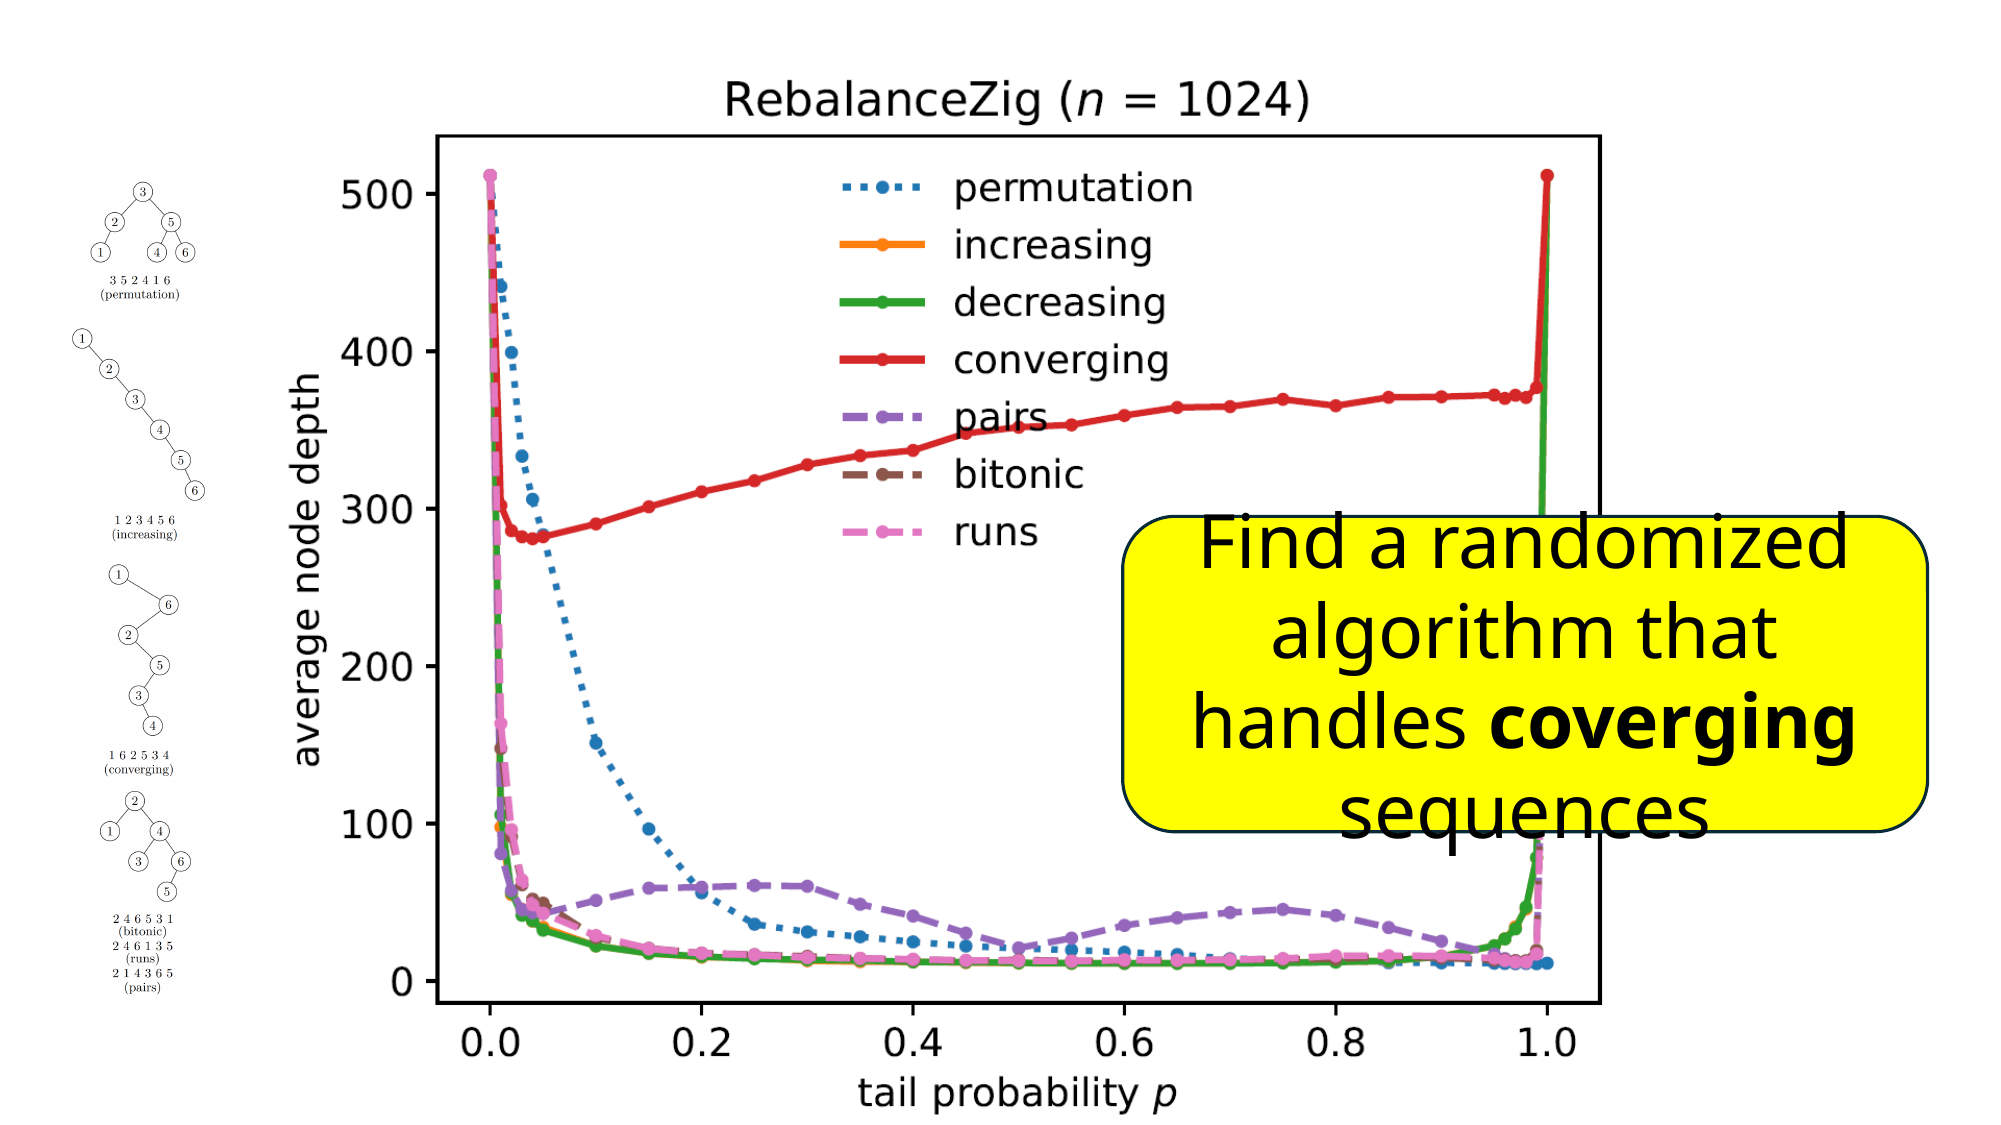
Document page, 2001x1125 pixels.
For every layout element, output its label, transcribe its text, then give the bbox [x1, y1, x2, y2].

picture [94, 779, 197, 996]
picture [78, 175, 201, 267]
picture [66, 326, 212, 542]
picture [100, 561, 184, 778]
text_box Find a randomized algorithm that handles coverging sequences [1699, 514, 1930, 834]
picture [271, 1, 1699, 1125]
picture [75, 268, 198, 303]
